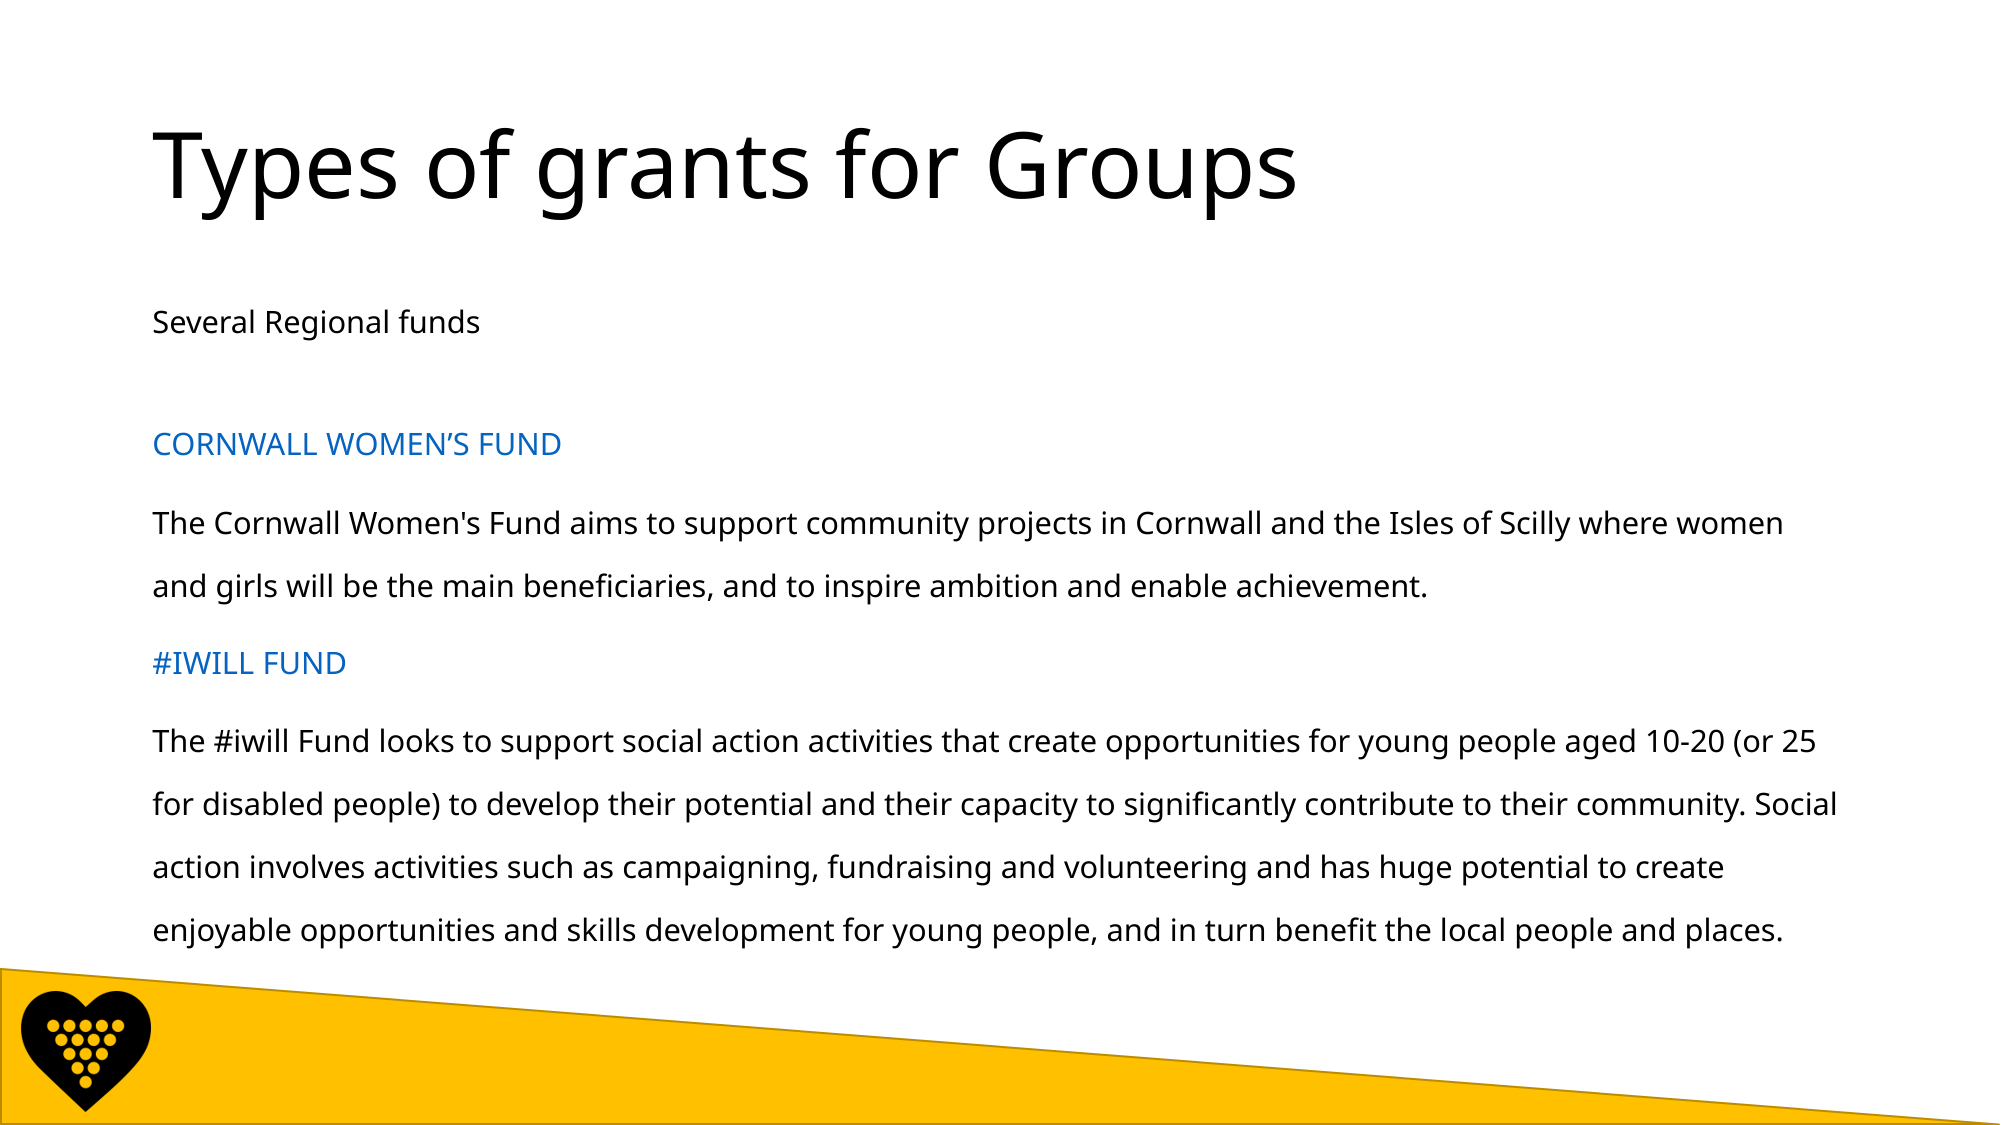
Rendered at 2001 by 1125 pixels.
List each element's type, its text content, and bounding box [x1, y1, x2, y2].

list Several Regional funds CORNWALL WOMEN’S FUND The Cornwall Women's Fund aims to support community projects in Cornwall and the Isles of Scilly where women and girls will be the main beneficiaries, and to inspire ambition and enable achievement. #IWILL FUND The #iwill Fund looks to support social action activities that create opportunities for young people aged 10-20 (or 25 for disabled people) to develop their potential and their capacity to significantly contribute to their community. Social action involves activities such as campaigning, fundraising and volunteering and has huge potential to create enjoyable opportunities and skills development for young people, and in turn benefit the local people and places. [137, 299, 1863, 1014]
title Types of grants for Groups [137, 59, 1863, 278]
picture [0, 967, 2000, 1125]
